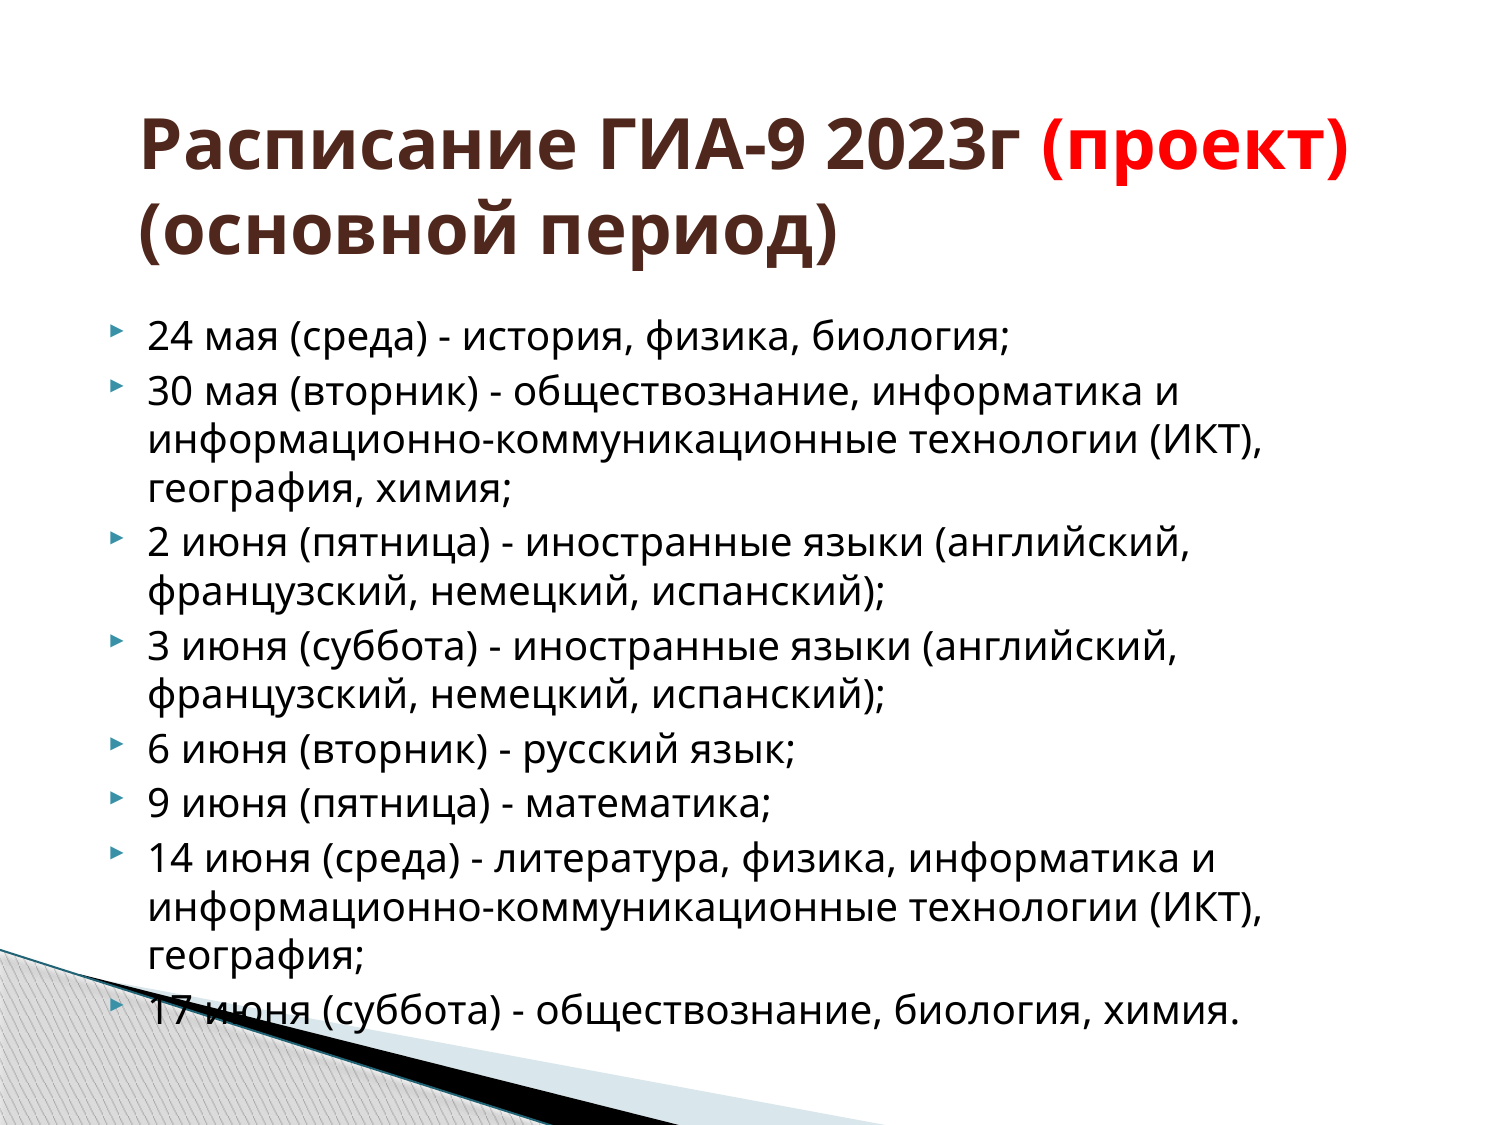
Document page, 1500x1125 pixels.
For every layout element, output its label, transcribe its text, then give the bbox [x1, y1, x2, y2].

title Расписание ГИА-9 2023г (проект) (основной период) [123, 90, 1474, 278]
list 24 мая (среда) - история, физика, биология; 30 мая (вторник) - обществознание, информатика и информационно-коммуникационные технологии (ИКТ), география, химия; 2 июня (пятница) - иностранные языки (английский, французский, немецкий, испанский); 3 июня (суббота) - иностранные языки (английский, французский, немецкий, испанский); 6 июня (вторник) - русский язык; 9 июня (пятница) - математика; 14 июня (среда) - литература, физика, информатика и информационно-коммуникационные технологии (ИКТ), география; 17 июня (суббота) - обществознание, биология, химия. [76, 302, 1427, 1046]
